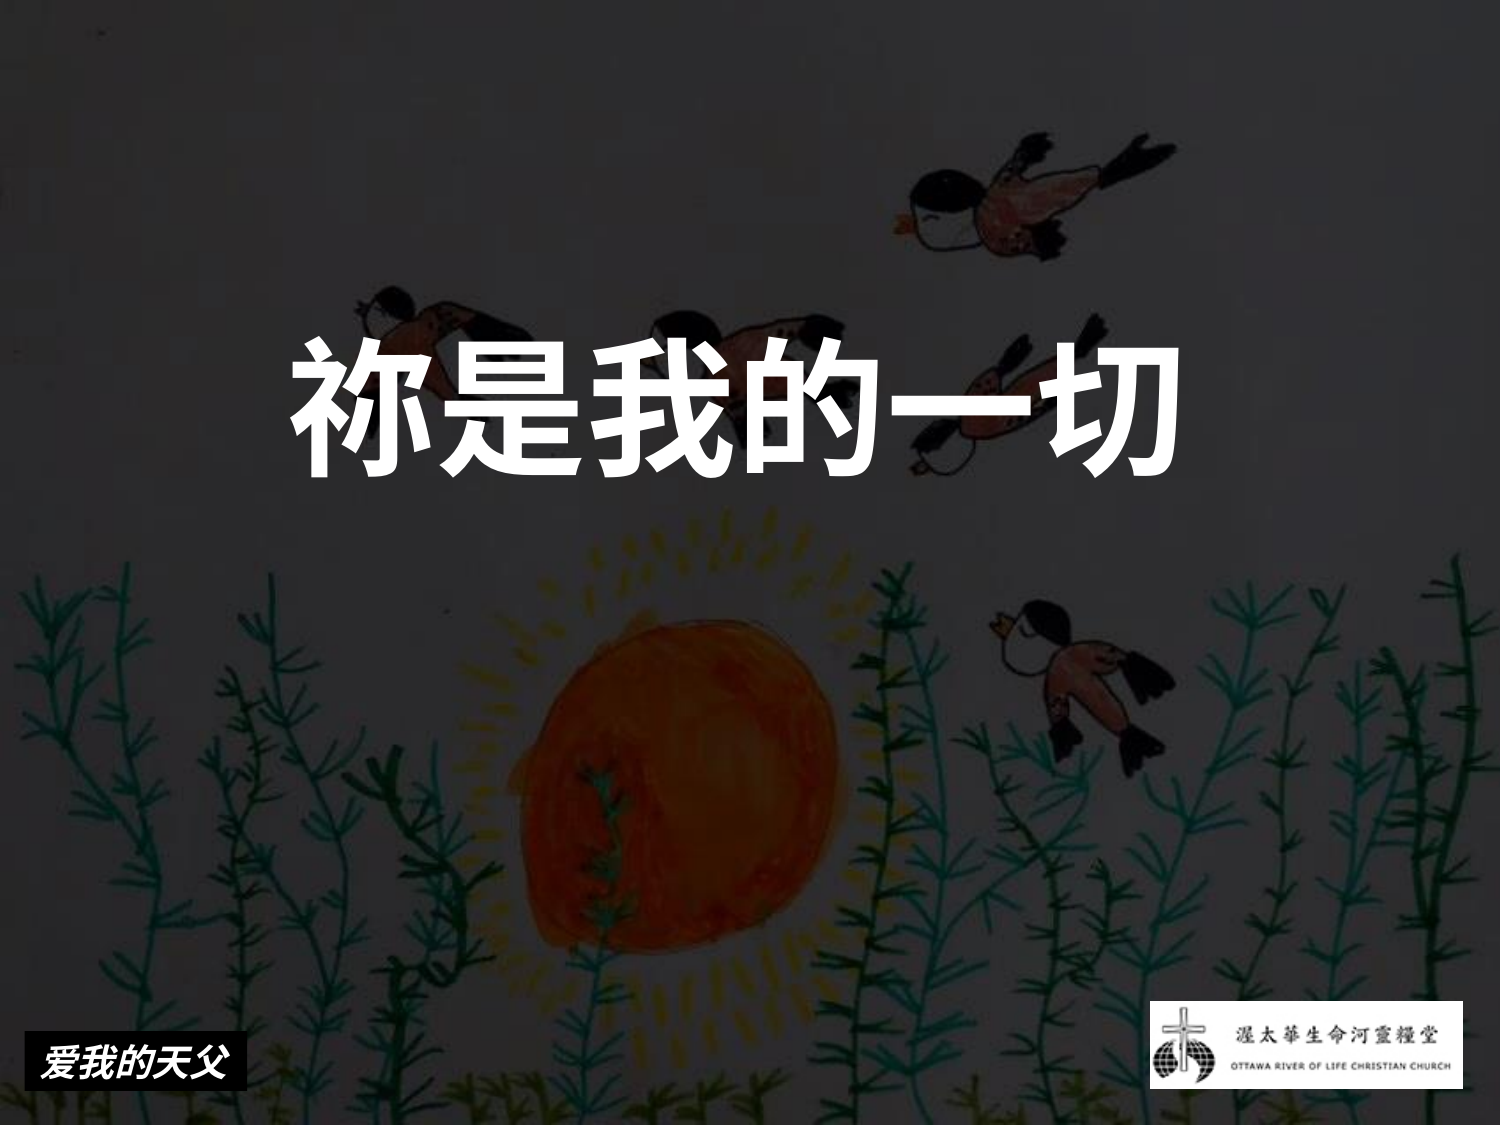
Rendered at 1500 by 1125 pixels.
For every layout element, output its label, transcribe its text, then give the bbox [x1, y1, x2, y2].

text_box 祢是我的一切 [115, 306, 1357, 502]
text_box 爱我的天父 [24, 1031, 248, 1091]
picture [0, 0, 1500, 1125]
